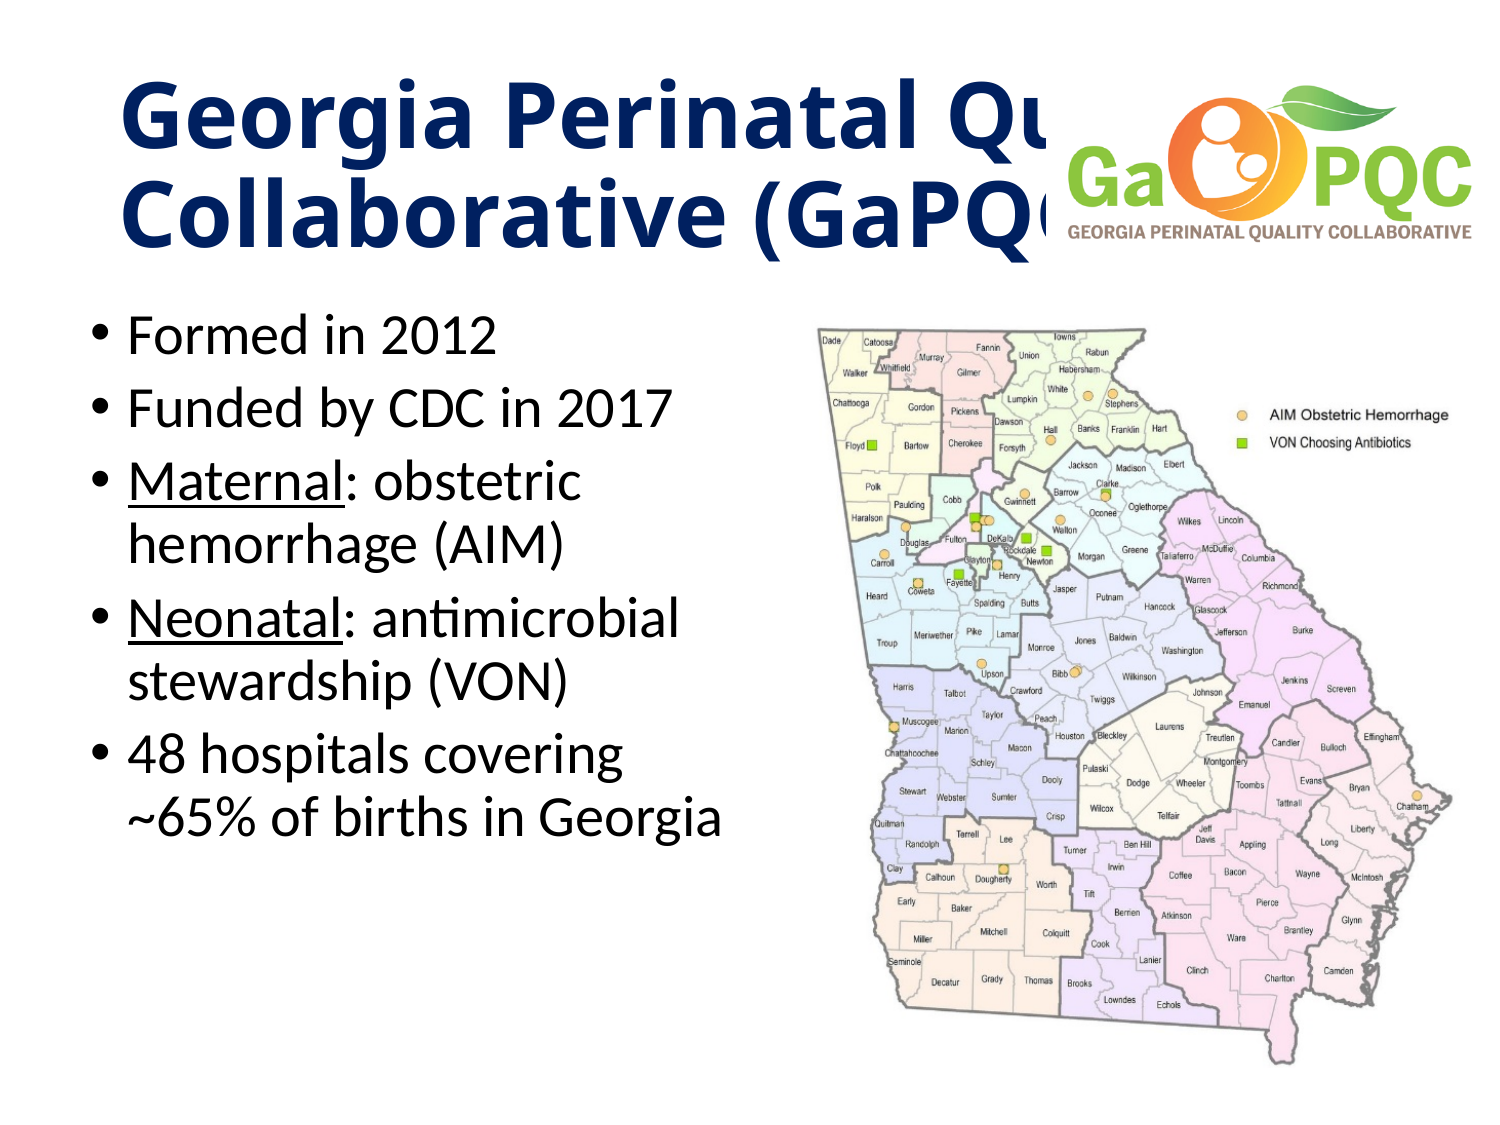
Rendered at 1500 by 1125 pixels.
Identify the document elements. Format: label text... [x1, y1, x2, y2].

picture [1046, 57, 1490, 271]
title Georgia Perinatal Quality Collaborative (GaPQC) [103, 59, 1397, 278]
picture [778, 279, 1490, 1116]
text_box Formed in 2012 Funded by CDC in 2017 Maternal: obstetric hemorrhage (AIM) Neonatal: antimicrobial stewardship (VON) 48 hospitals covering ~65% of births in Georgia [0, 296, 758, 854]
